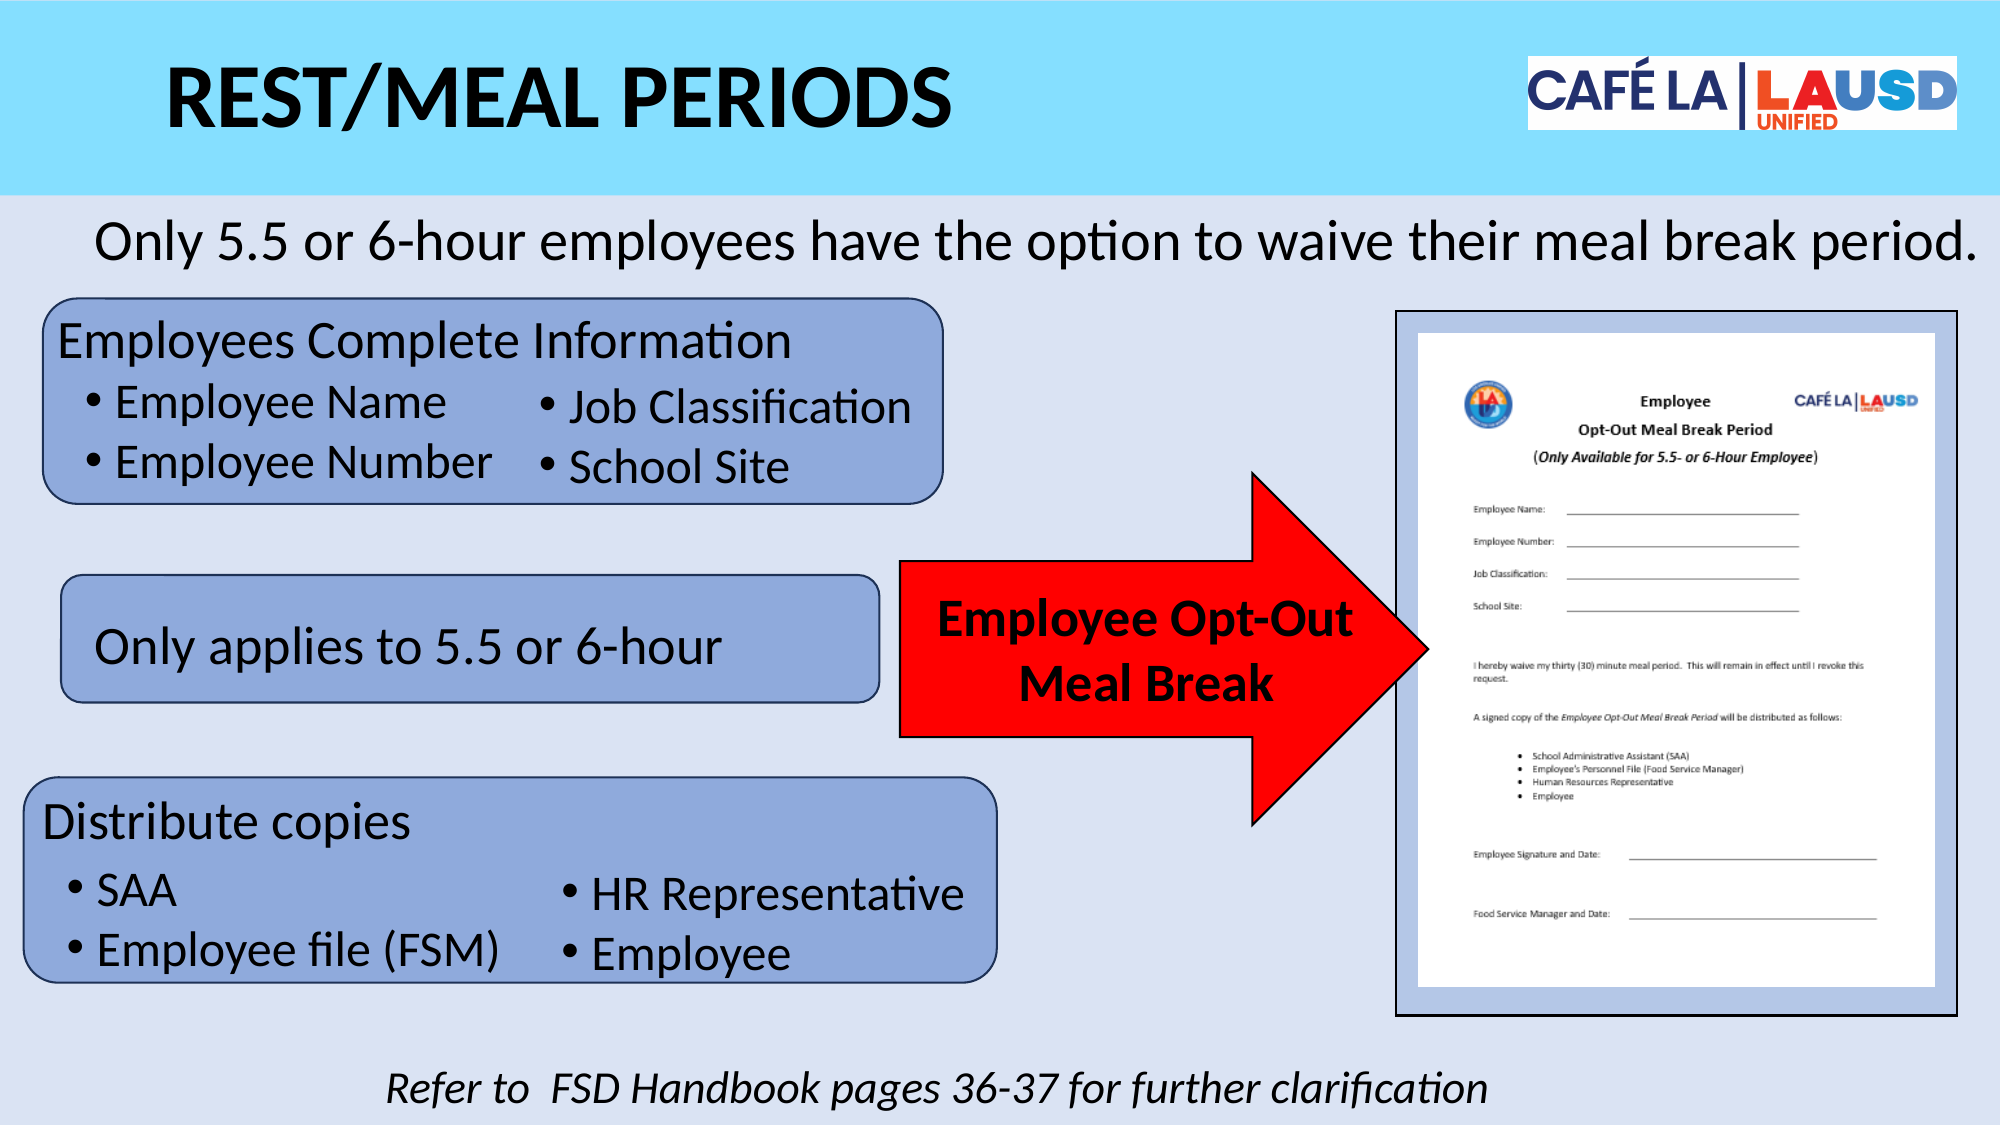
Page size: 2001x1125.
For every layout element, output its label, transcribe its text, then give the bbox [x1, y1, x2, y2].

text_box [1395, 310, 1958, 1016]
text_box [42, 297, 1086, 504]
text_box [23, 777, 1109, 990]
text_box Only 5.5 or 6-hour employees have the option to waive their meal break period. [0, 194, 2000, 280]
title REST/MEAL PERIODS [0, 0, 2000, 194]
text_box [899, 473, 1429, 825]
text_box Refer to FSD Handbook pages 36-37 for further clarification [370, 1050, 1542, 1120]
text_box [61, 574, 880, 703]
picture [1528, 56, 1957, 130]
